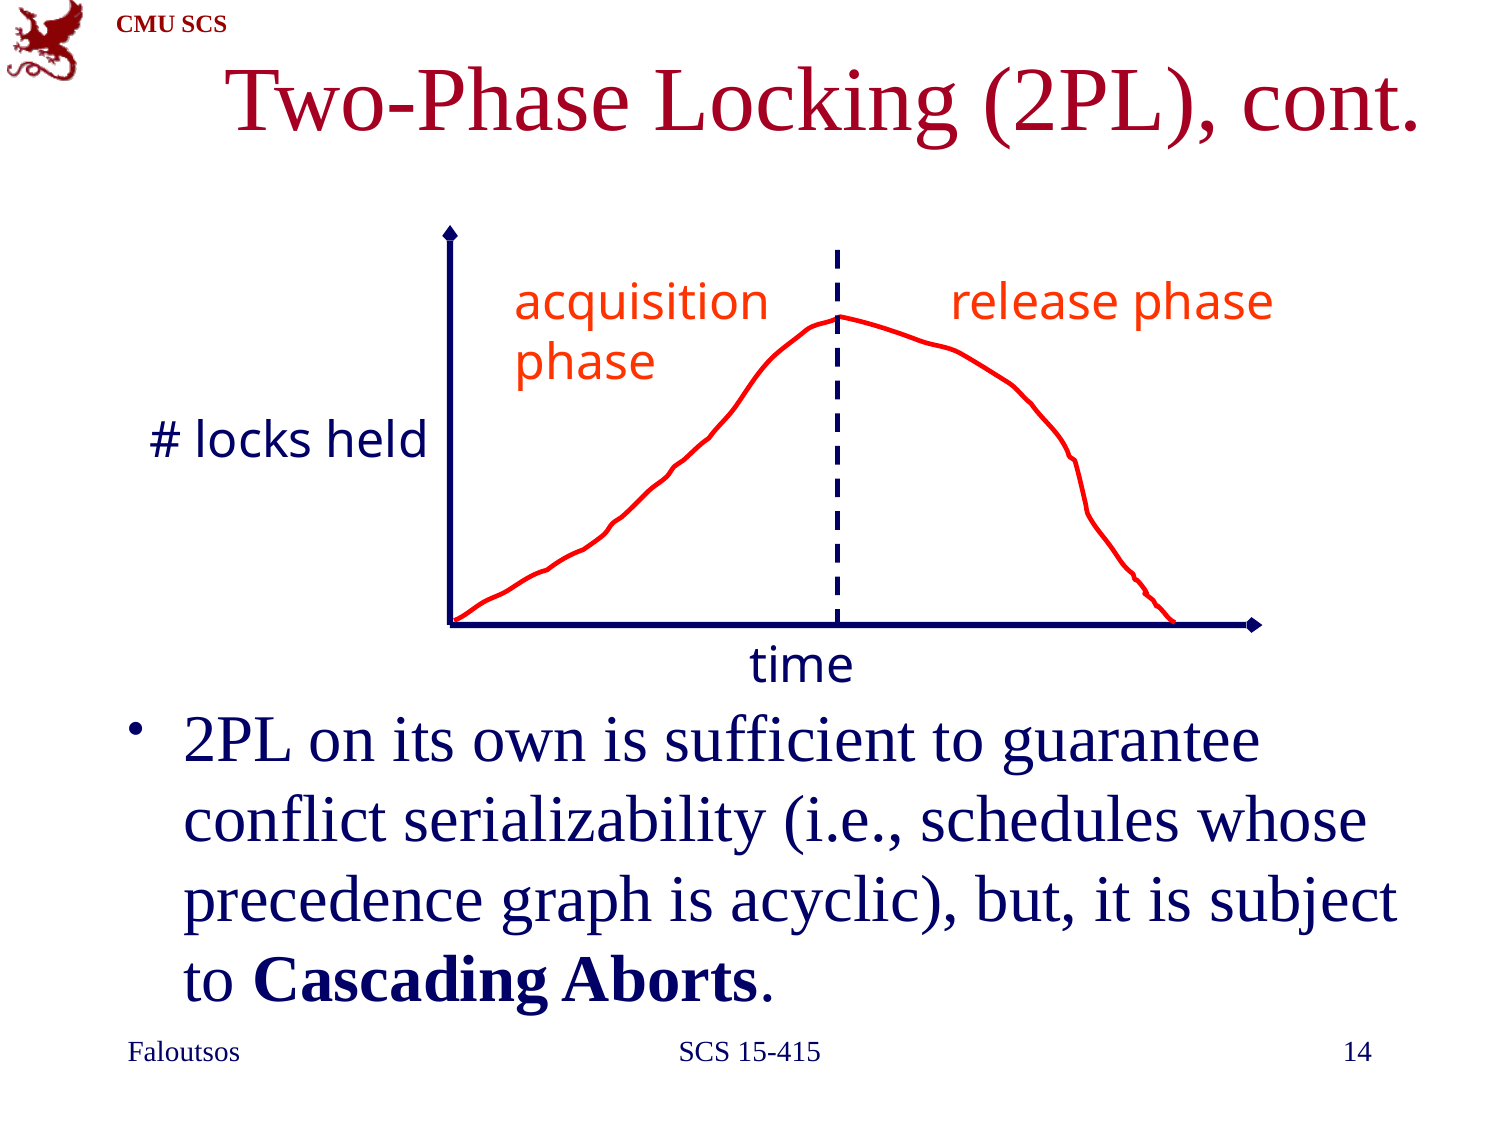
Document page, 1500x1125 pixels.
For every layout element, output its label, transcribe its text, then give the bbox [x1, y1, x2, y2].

text_box time [734, 624, 870, 700]
picture [6, 0, 85, 82]
footer SCS 15-415 [512, 1051, 988, 1101]
list 2PL on its own is sufficient to guarantee conflict serializability (i.e., schedules whose precedence graph is acyclic), but, it is subject to Cascading Aborts. [112, 687, 1426, 1051]
slide_number 14 [1074, 1051, 1388, 1101]
text_box [444, 224, 456, 625]
text_box [870, 619, 1263, 631]
text_box release phase [935, 262, 1290, 338]
title Two-Phase Locking (2PL), cont. [187, 0, 1463, 188]
text_box acquisition phase [500, 262, 825, 398]
text_box [454, 316, 1175, 623]
text_box # locks held [134, 399, 444, 475]
slide_number Faloutsos [112, 1051, 426, 1101]
